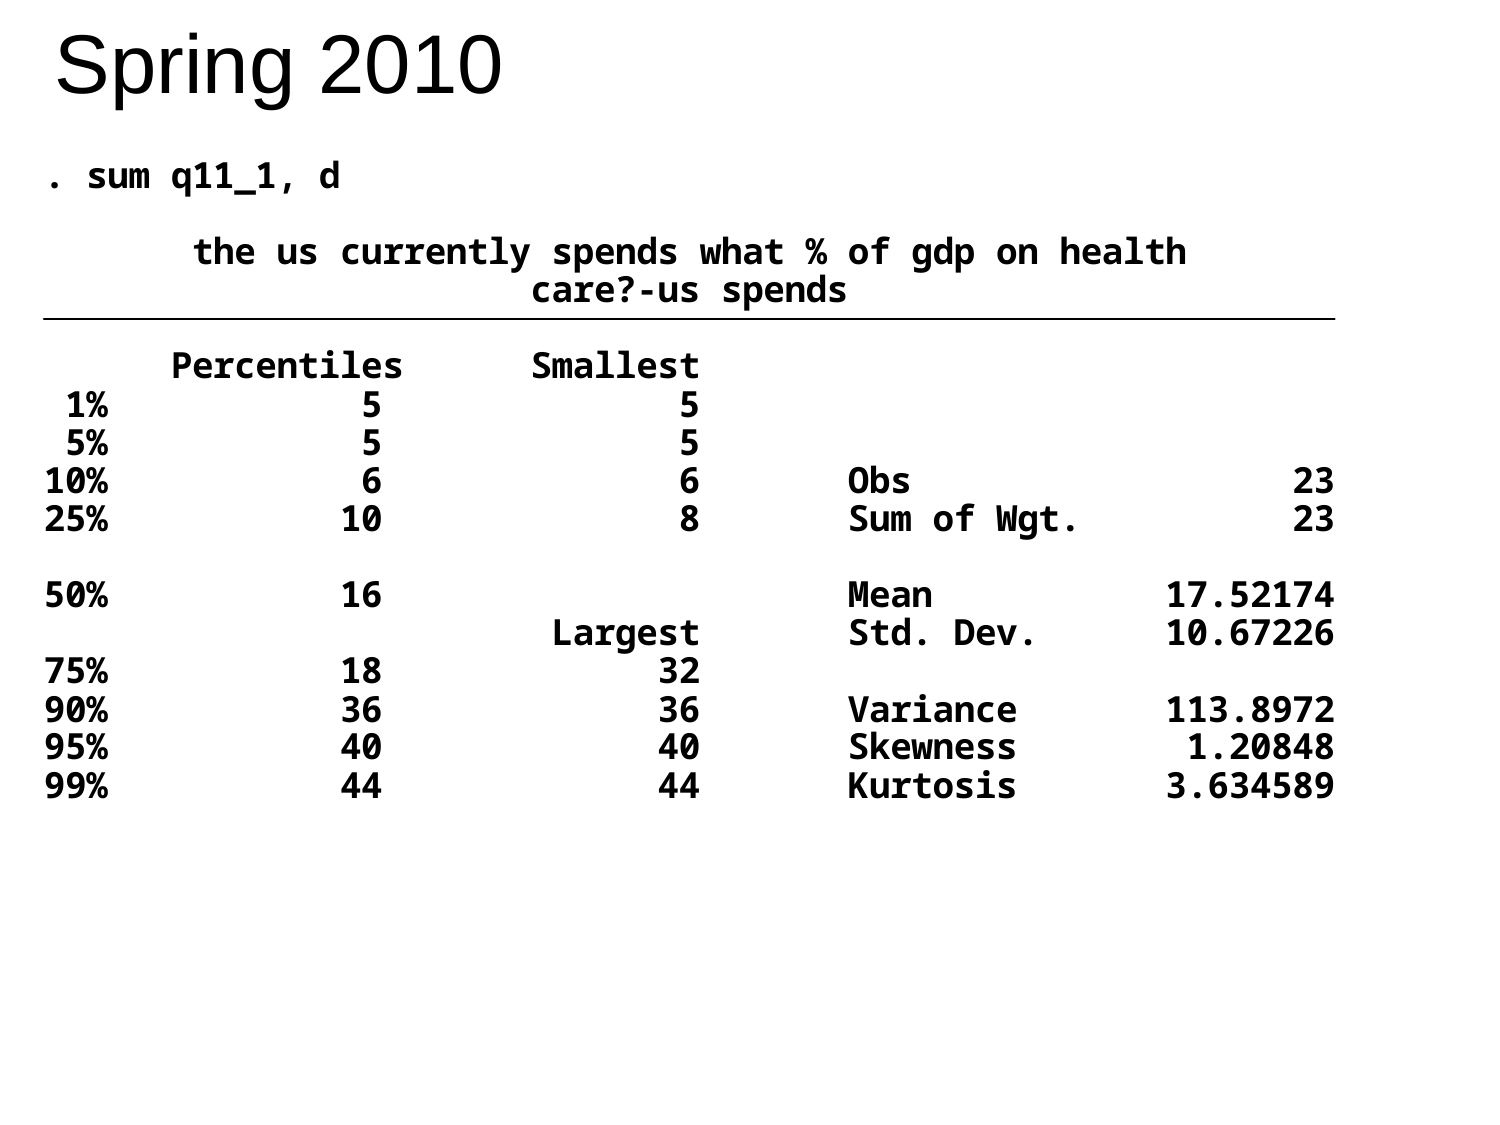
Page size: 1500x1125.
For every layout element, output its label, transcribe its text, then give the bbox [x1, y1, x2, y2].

text_box Spring 2010 [40, 2, 519, 118]
picture [37, 149, 1444, 799]
